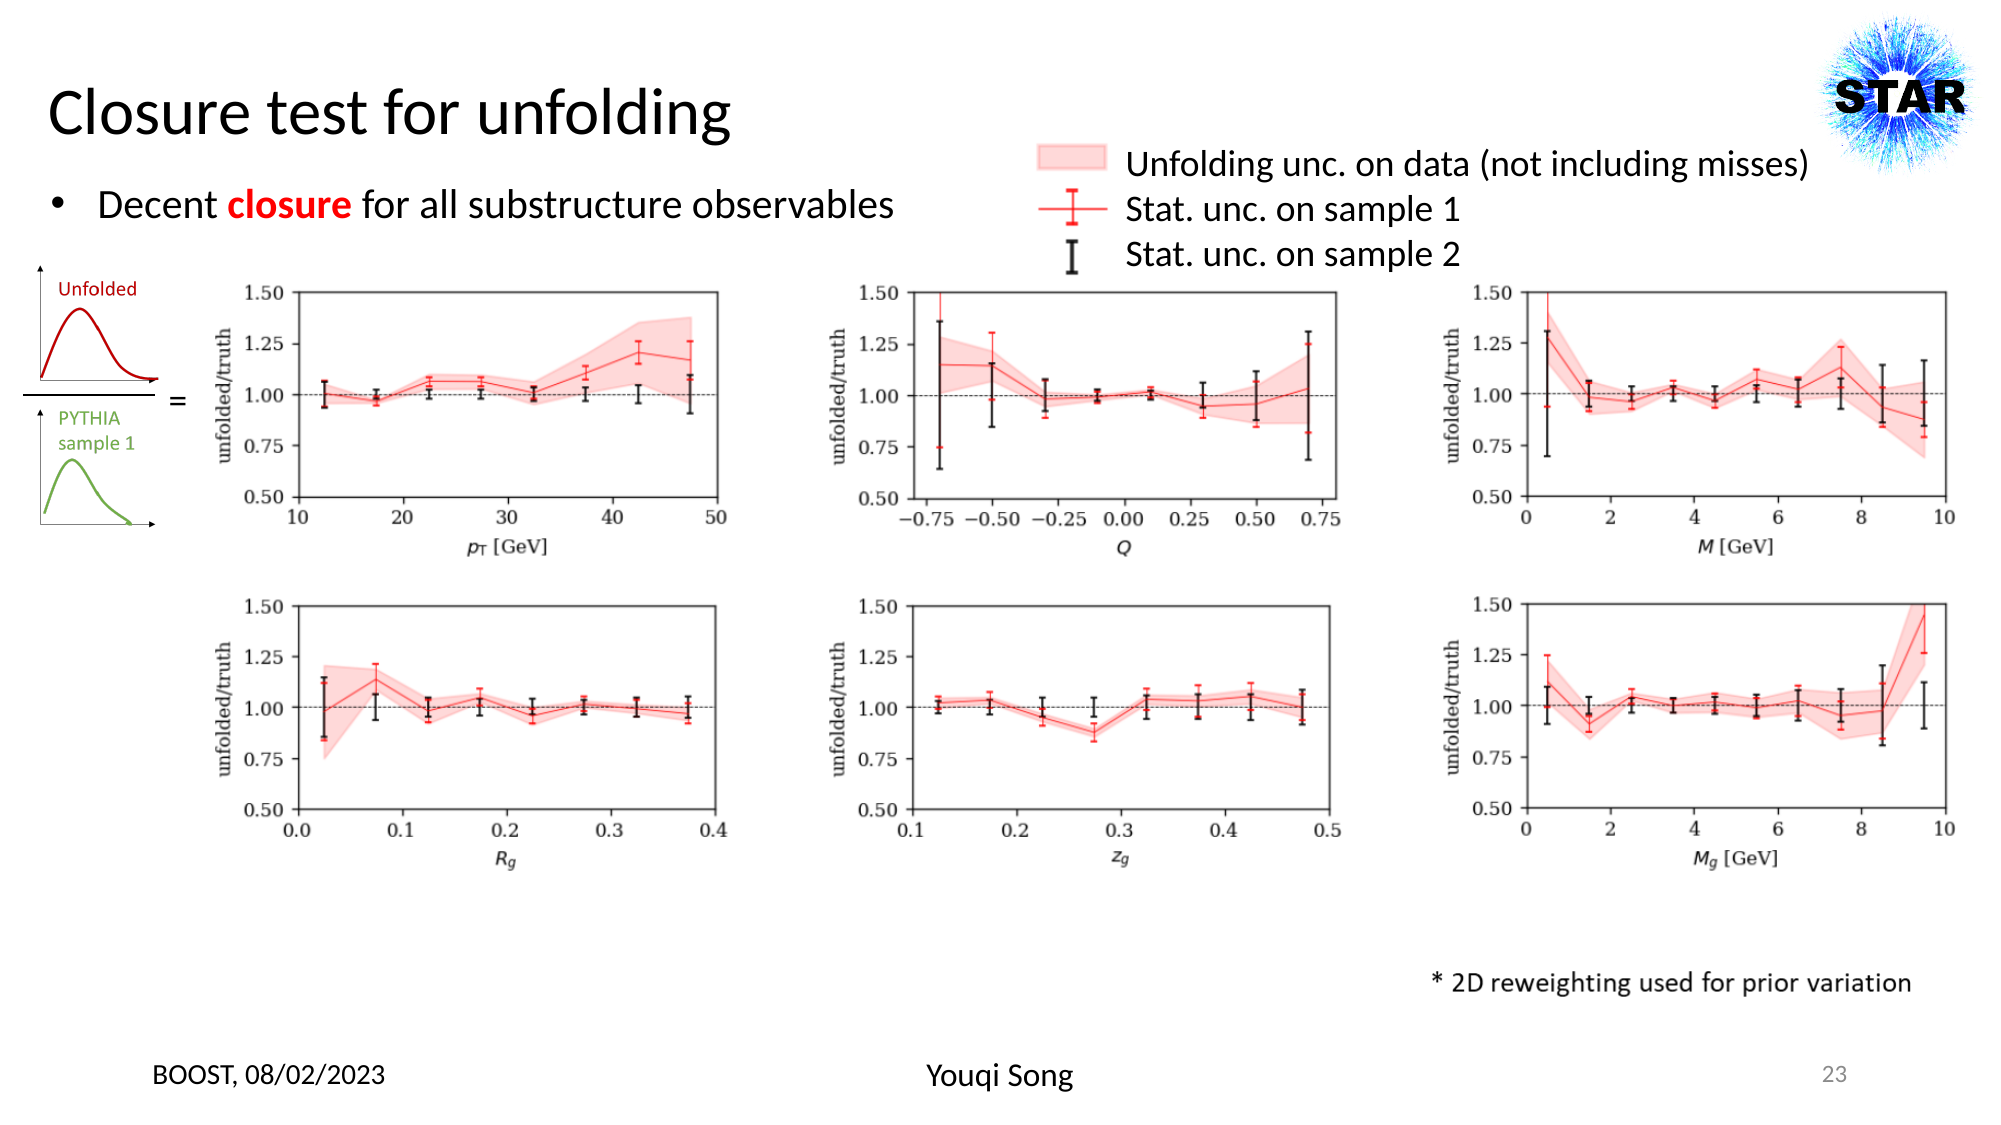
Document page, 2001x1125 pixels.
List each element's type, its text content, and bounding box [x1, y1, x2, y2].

text_box Unfolding unc. on data (not including misses) Stat. unc. on sample 1 Stat. unc. on sample 2 [1110, 131, 1844, 278]
picture [1810, 9, 1984, 182]
text_box Closure test for unfolding [33, 60, 1746, 156]
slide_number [137, 1042, 588, 1103]
picture [1412, 955, 1930, 1018]
picture [202, 138, 1956, 872]
text_box = [162, 368, 202, 429]
footer Youqi Song [662, 1042, 1338, 1103]
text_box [33, 258, 162, 531]
slide_number 23 [1412, 1042, 1863, 1103]
text_box Decent closure for all substructure observables [35, 169, 1031, 235]
